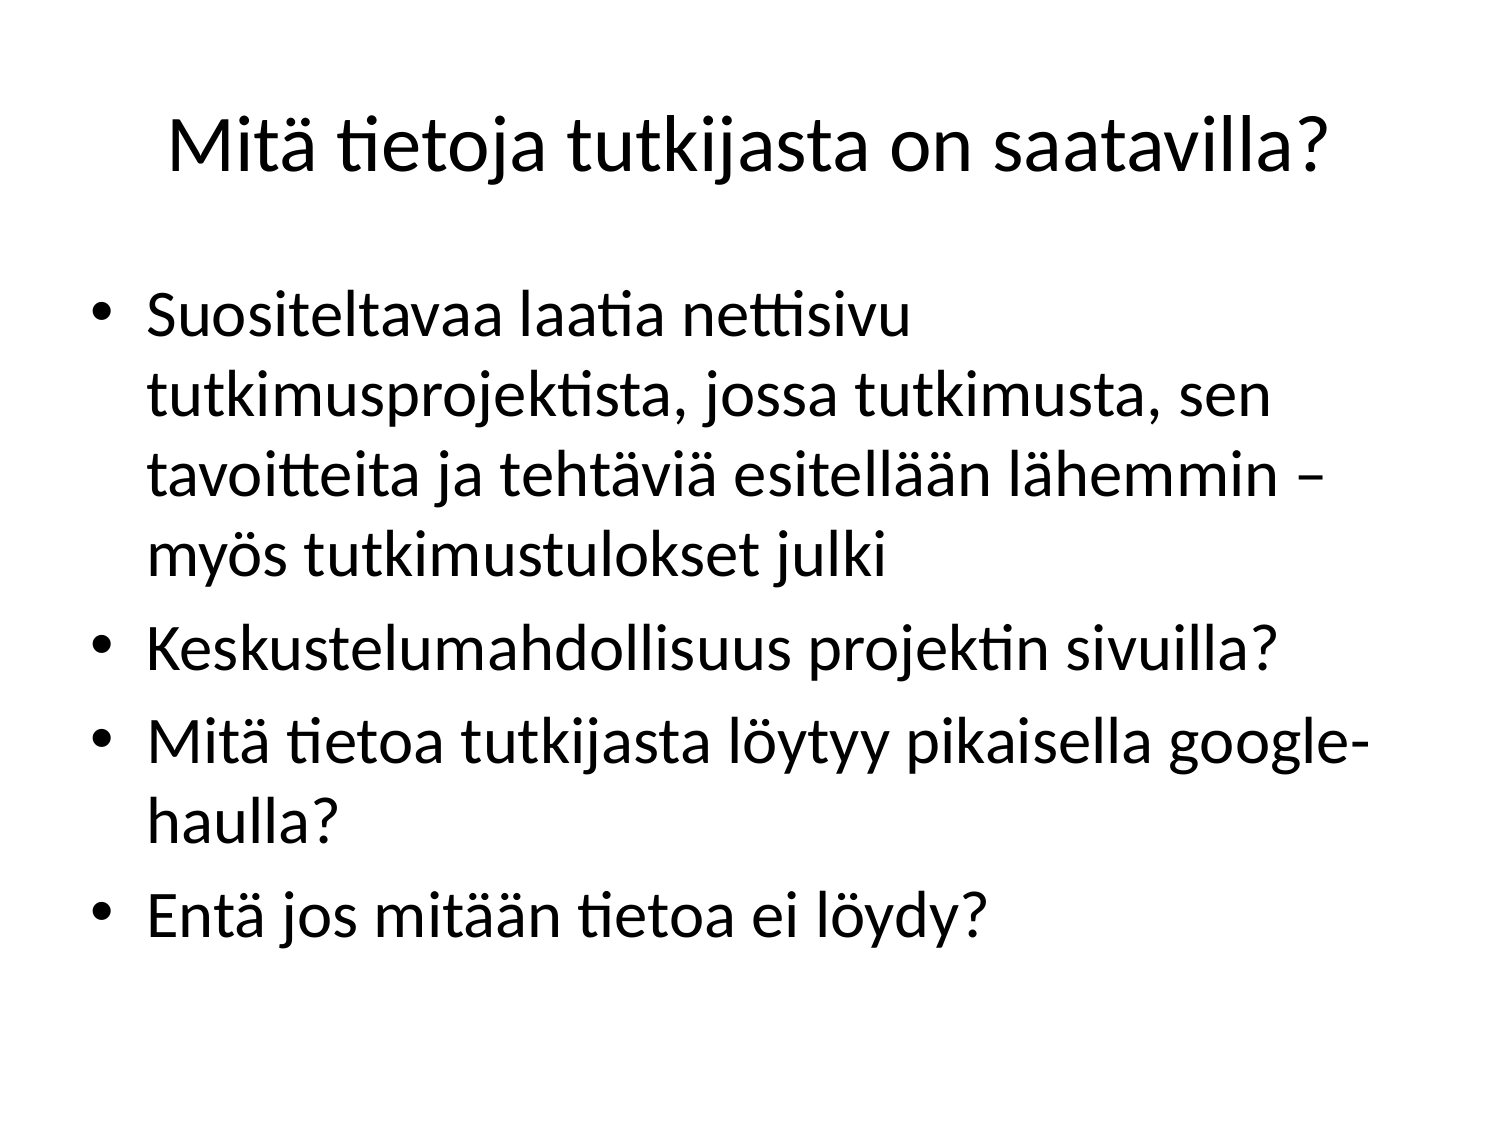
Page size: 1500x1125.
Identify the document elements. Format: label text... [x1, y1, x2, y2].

list Suositeltavaa laatia nettisivu tutkimusprojektista, jossa tutkimusta, sen tavoitteita ja tehtäviä esitellään lähemmin – myös tutkimustulokset julki Keskustelumahdollisuus projektin sivuilla? Mitä tietoa tutkijasta löytyy pikaisella google-haulla? Entä jos mitään tietoa ei löydy? [75, 262, 1425, 1005]
title Mitä tietoja tutkijasta on saatavilla? [75, 45, 1425, 233]
